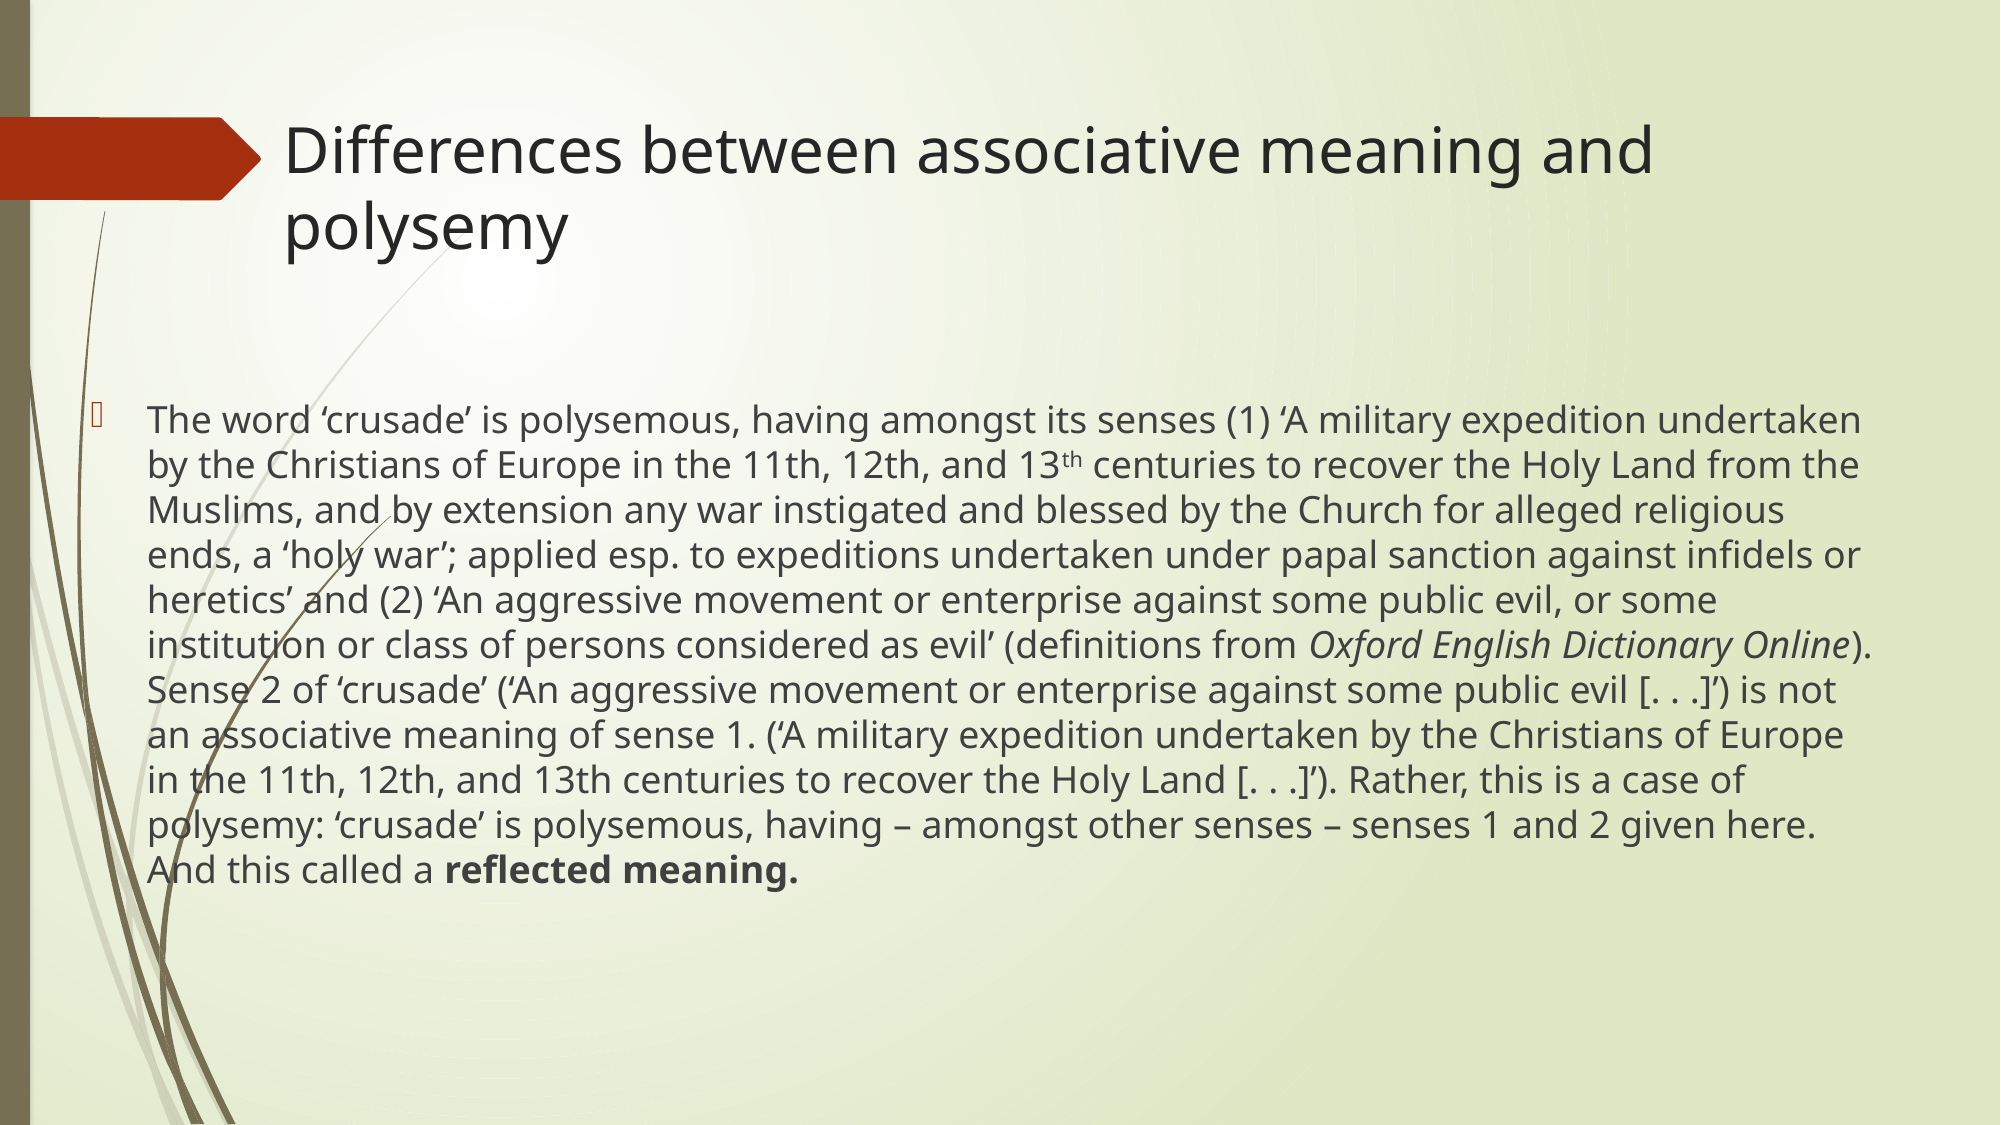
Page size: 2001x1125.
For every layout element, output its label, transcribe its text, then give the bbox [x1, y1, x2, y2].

list The word ‘crusade’ is polysemous, having amongst its senses (1) ‘A military expedition undertaken by the Christians of Europe in the 11th, 12th, and 13th centuries to recover the Holy Land from the Muslims, and by extension any war instigated and blessed by the Church for alleged religious ends, a ‘holy war’; applied esp. to expeditions undertaken under papal sanction against infidels or heretics’ and (2) ‘An aggressive movement or enterprise against some public evil, or some institution or class of persons considered as evil’ (definitions from Oxford English Dictionary Online). Sense 2 of ‘crusade’ (‘An aggressive movement or enterprise against some public evil [. . .]’) is not an associative meaning of sense 1. (‘A military expedition undertaken by the Christians of Europe in the 11th, 12th, and 13th centuries to recover the Holy Land [. . .]’). Rather, this is a case of polysemy: ‘crusade’ is polysemous, having – amongst other senses – senses 1 and 2 given here. And this called a reflected meaning. [75, 388, 1902, 945]
title Differences between associative meaning and polysemy [268, 102, 1888, 272]
